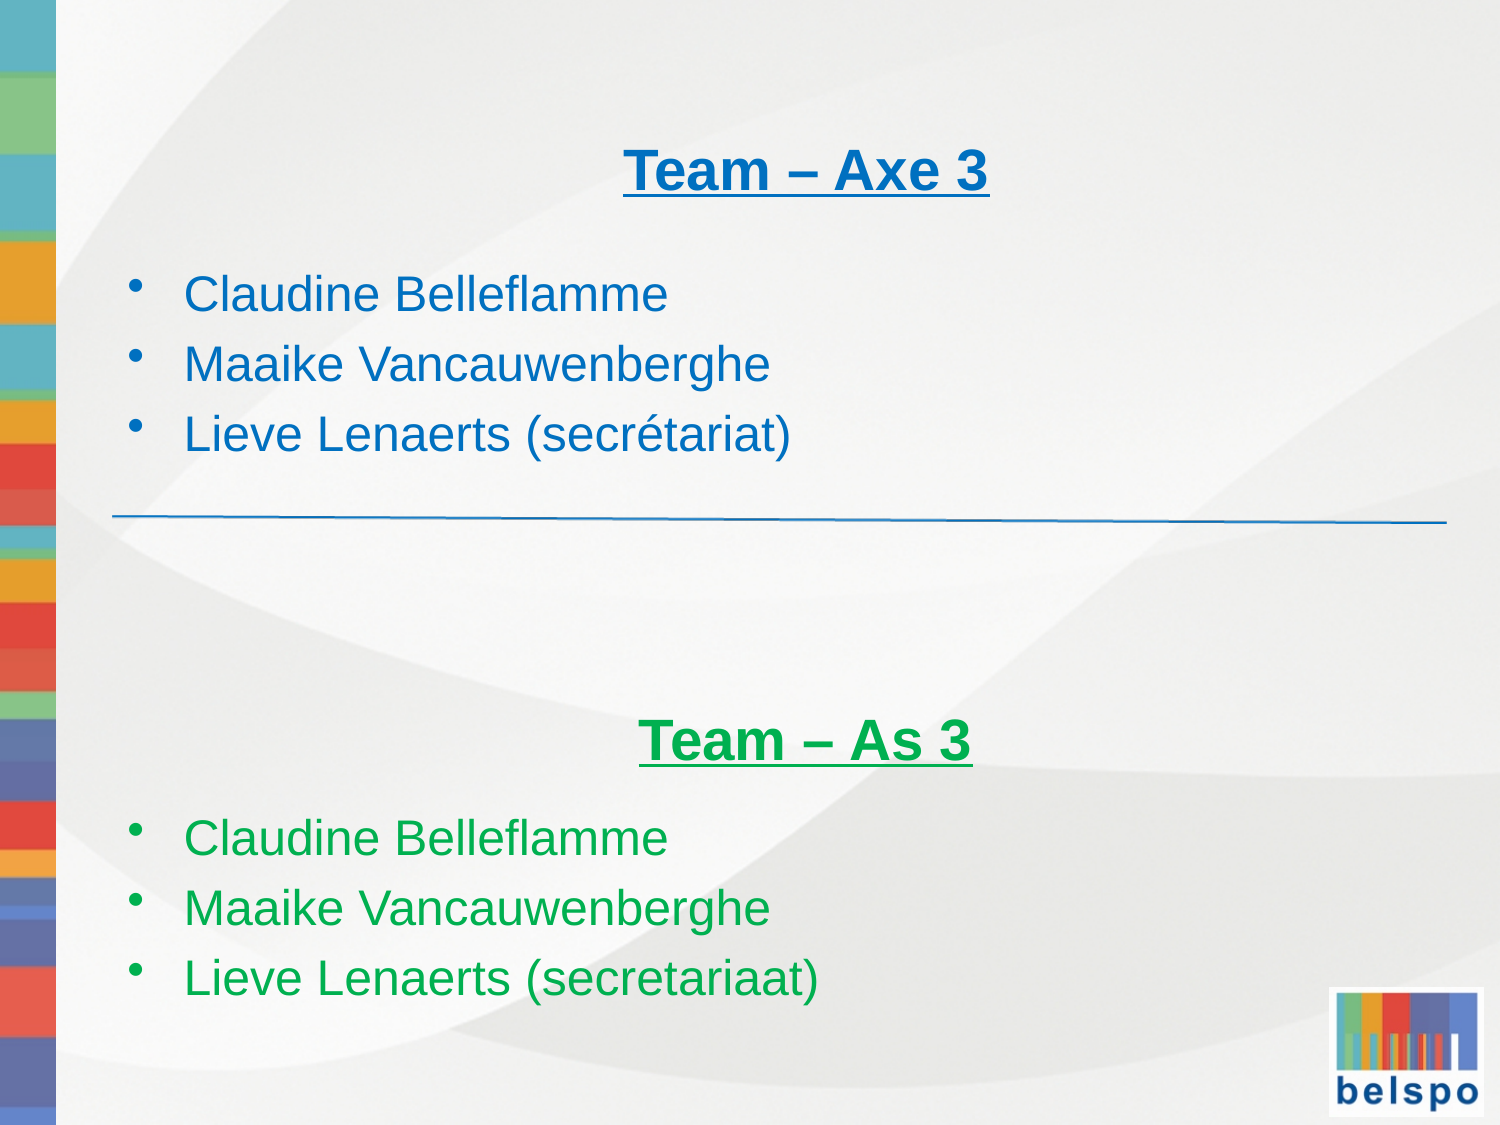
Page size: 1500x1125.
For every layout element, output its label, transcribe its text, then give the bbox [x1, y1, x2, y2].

list Team – Axe 3 Claudine Belleflamme Maaike Vancauwenberghe Lieve Lenaerts (secrétariat) Team – As 3 Claudine Belleflamme Maaike Vancauwenberghe Lieve Lenaerts (secretariaat) [112, 66, 1471, 976]
picture [0, 0, 1500, 1125]
